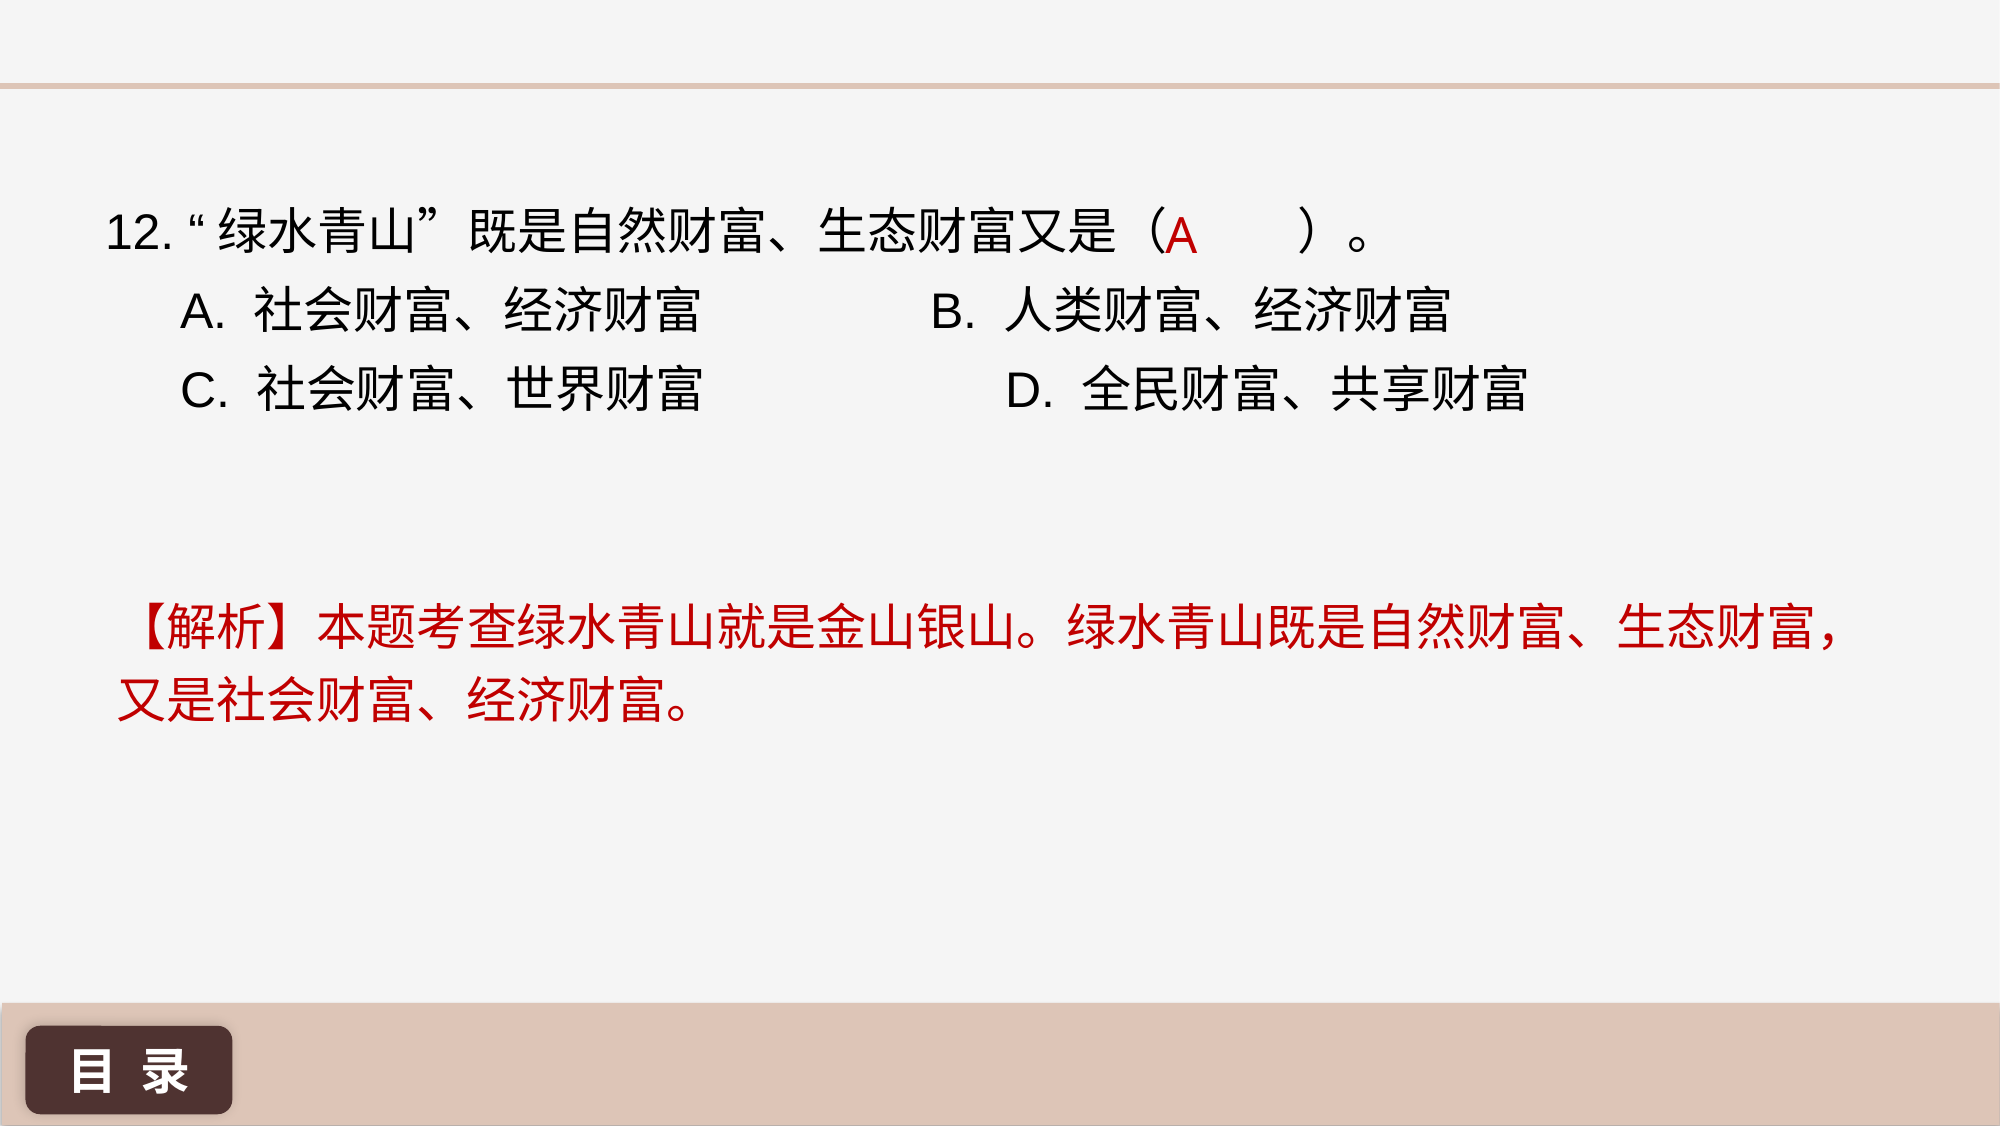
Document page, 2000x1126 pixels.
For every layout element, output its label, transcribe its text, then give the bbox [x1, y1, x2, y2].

text_box 12. “绿水青山”既是自然财富、生态财富又是（ ）。 A. 社会财富、经济财富 B. 人类财富、经济财富 C. 社会财富、世界财富 D. 全民财富、共享财富 [90, 172, 1934, 426]
text_box 【解析】本题考查绿水青山就是金山银山。绿水青山既是自然财富、生态财富，又是社会财富、经济财富。 [102, 575, 1890, 818]
text_box A [1106, 172, 1257, 264]
